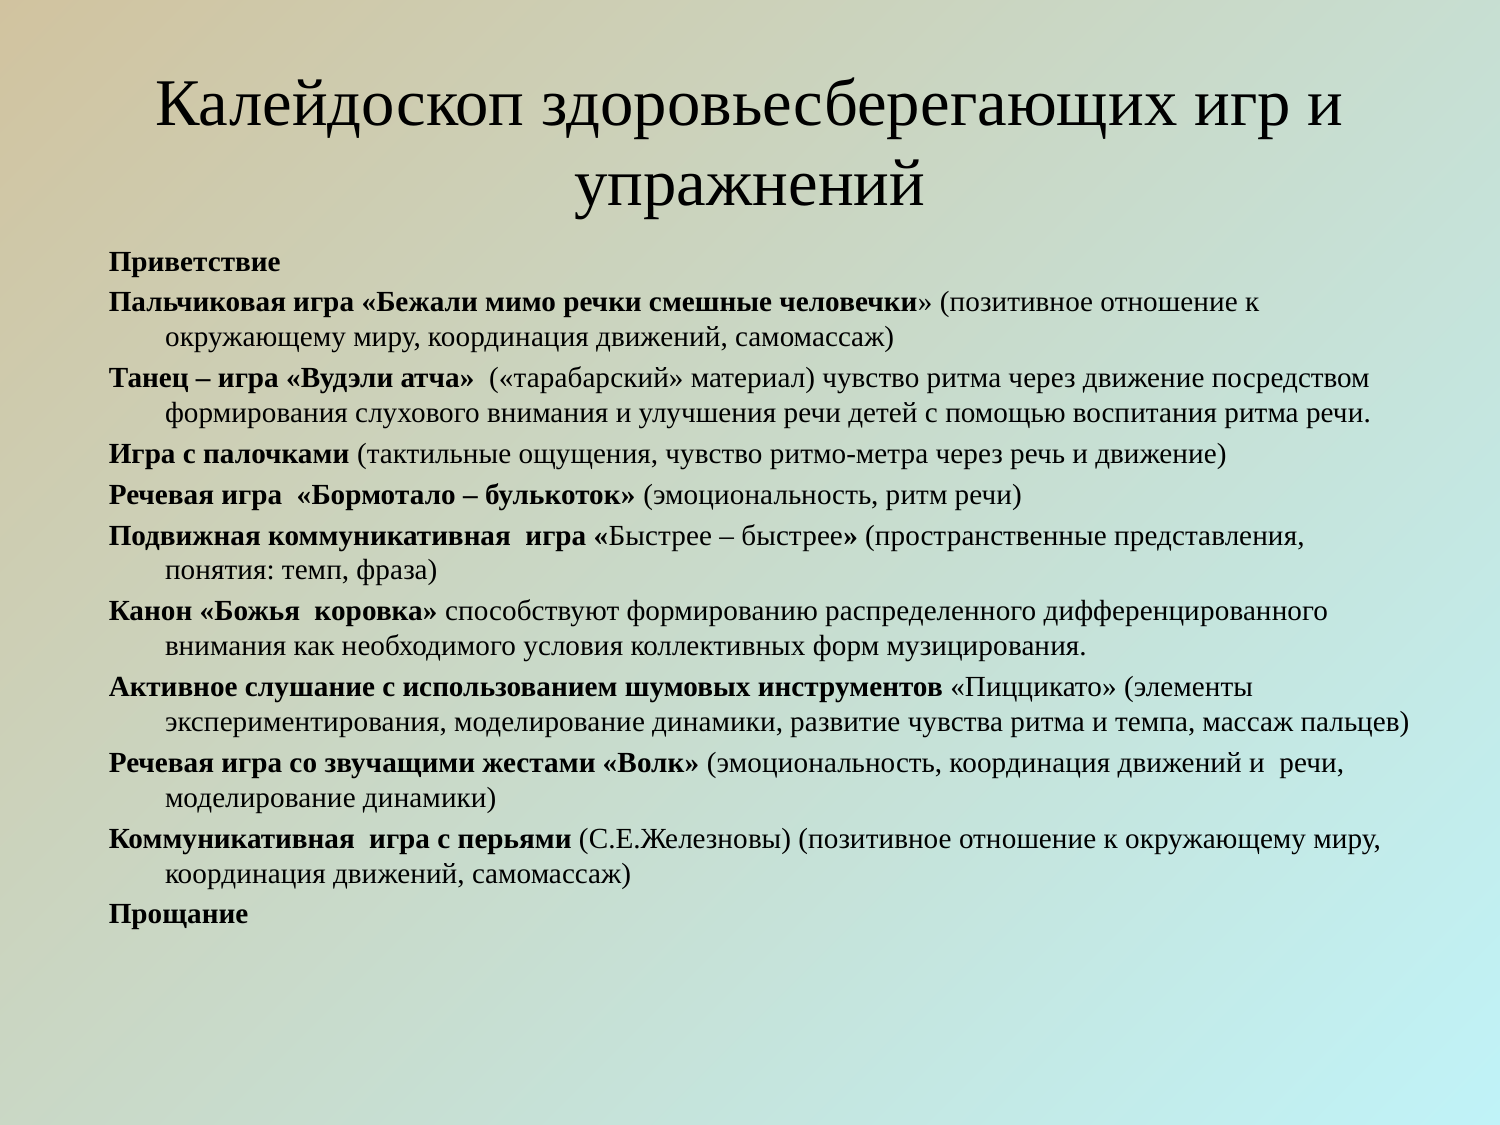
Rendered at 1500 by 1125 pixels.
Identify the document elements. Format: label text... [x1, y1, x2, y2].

title Калейдоскоп здоровьесберегающих игр и упражнений [74, 44, 1426, 233]
list Приветствие Пальчиковая игра «Бежали мимо речки смешные человечки» (позитивное отношение к окружающему миру, координация движений, самомассаж) Танец – игра «Вудэли атча» («тарабарский» материал) чувство ритма через движение посредством формирования слухового внимания и улучшения речи детей с помощью воспитания ритма речи. Игра с палочками (тактильные ощущения, чувство ритмо-метра через речь и движение) Речевая игра «Бормотало – булькоток» (эмоциональность, ритм речи) Подвижная коммуникативная игра «Быстрее – быстрее» (пространственные представления, понятия: темп, фраза) Канон «Божья коровка» способствуют формированию распределенного дифференцированного внимания как необходимого условия коллективных форм музицирования. Активное слушание с использованием шумовых инструментов «Пиццикато» (элементы экспериментирования, моделирование динамики, развитие чувства ритма и темпа, массаж пальцев) Речевая игра со звучащими жестами «Волк» (эмоциональность, координация движений и речи, моделирование динамики) Коммуникативная игра с перьями (С.Е.Железновы) (позитивное отношение к окружающему миру, координация движений, самомассаж) Прощание [93, 234, 1430, 1125]
